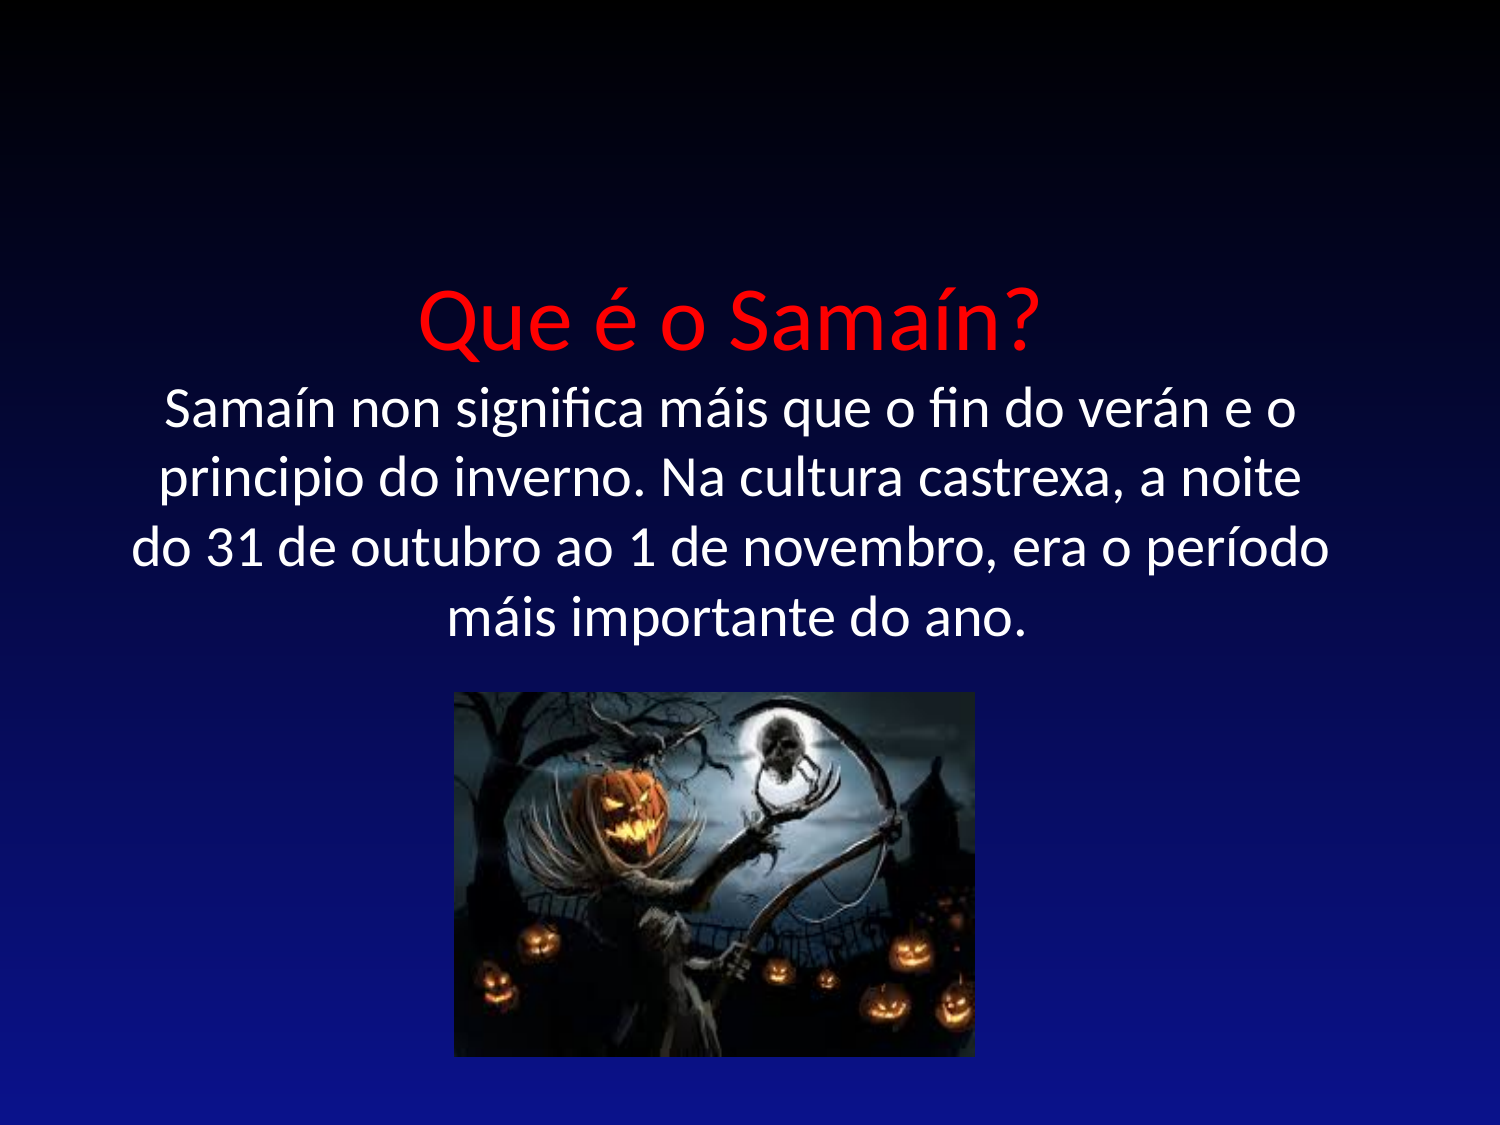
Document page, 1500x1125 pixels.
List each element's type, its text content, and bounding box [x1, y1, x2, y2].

title Que é o Samaín? Samaín non significa máis que o fin do verán e o principio do inverno. Na cultura castrexa, a noite do 31 de outubro ao 1 de novembro, era o período máis importante do ano. [112, 45, 1350, 1083]
picture [454, 692, 975, 1057]
